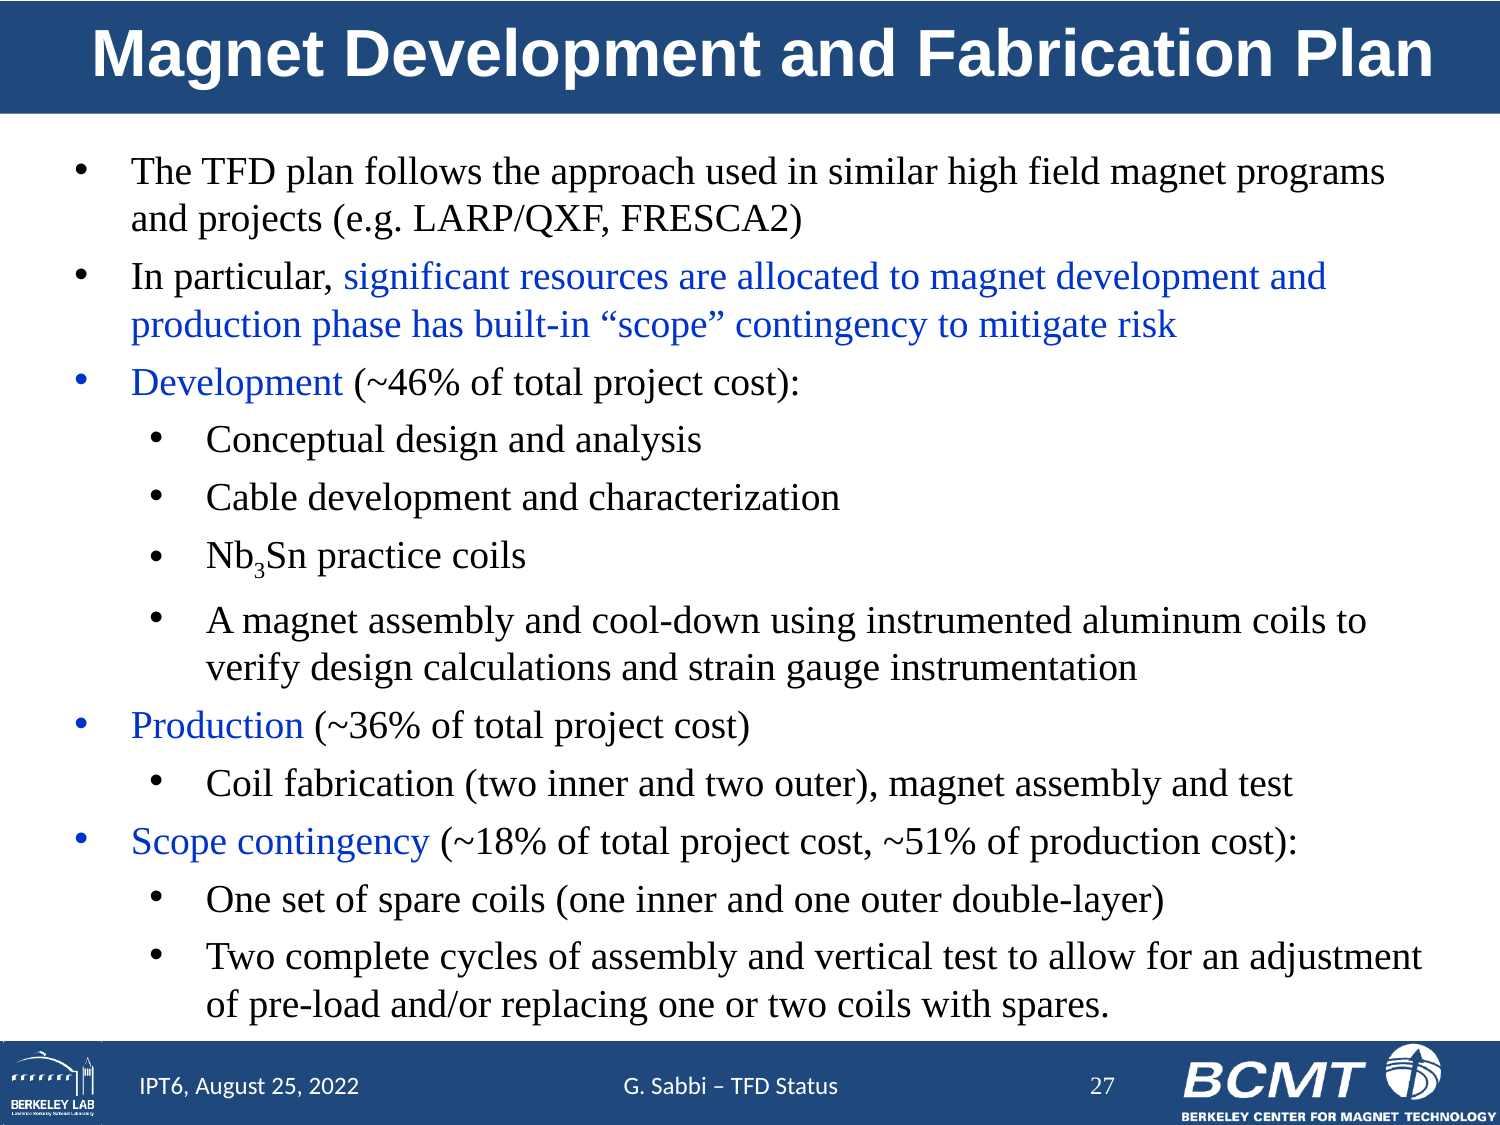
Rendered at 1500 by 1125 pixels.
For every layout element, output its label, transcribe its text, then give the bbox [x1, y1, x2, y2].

text_box The TFD plan follows the approach used in similar high field magnet programs and projects (e.g. LARP/QXF, FRESCA2) In particular, significant resources are allocated to magnet development and production phase has built-in “scope” contingency to mitigate risk Development (~46% of total project cost): Conceptual design and analysis Cable development and characterization Nb3Sn practice coils A magnet assembly and cool-down using instrumented aluminum coils to verify design calculations and strain gauge instrumentation Production (~36% of total project cost) Coil fabrication (two inner and two outer), magnet assembly and test Scope contingency (~18% of total project cost, ~51% of production cost): One set of spare coils (one inner and one outer double-layer) Two complete cycles of assembly and vertical test to allow for an adjustment of pre-load and/or replacing one or two coils with spares. [59, 137, 1460, 1033]
title Magnet Development and Fabrication Plan [65, 14, 1463, 104]
picture [3, 1041, 102, 1125]
picture [1180, 1041, 1500, 1123]
